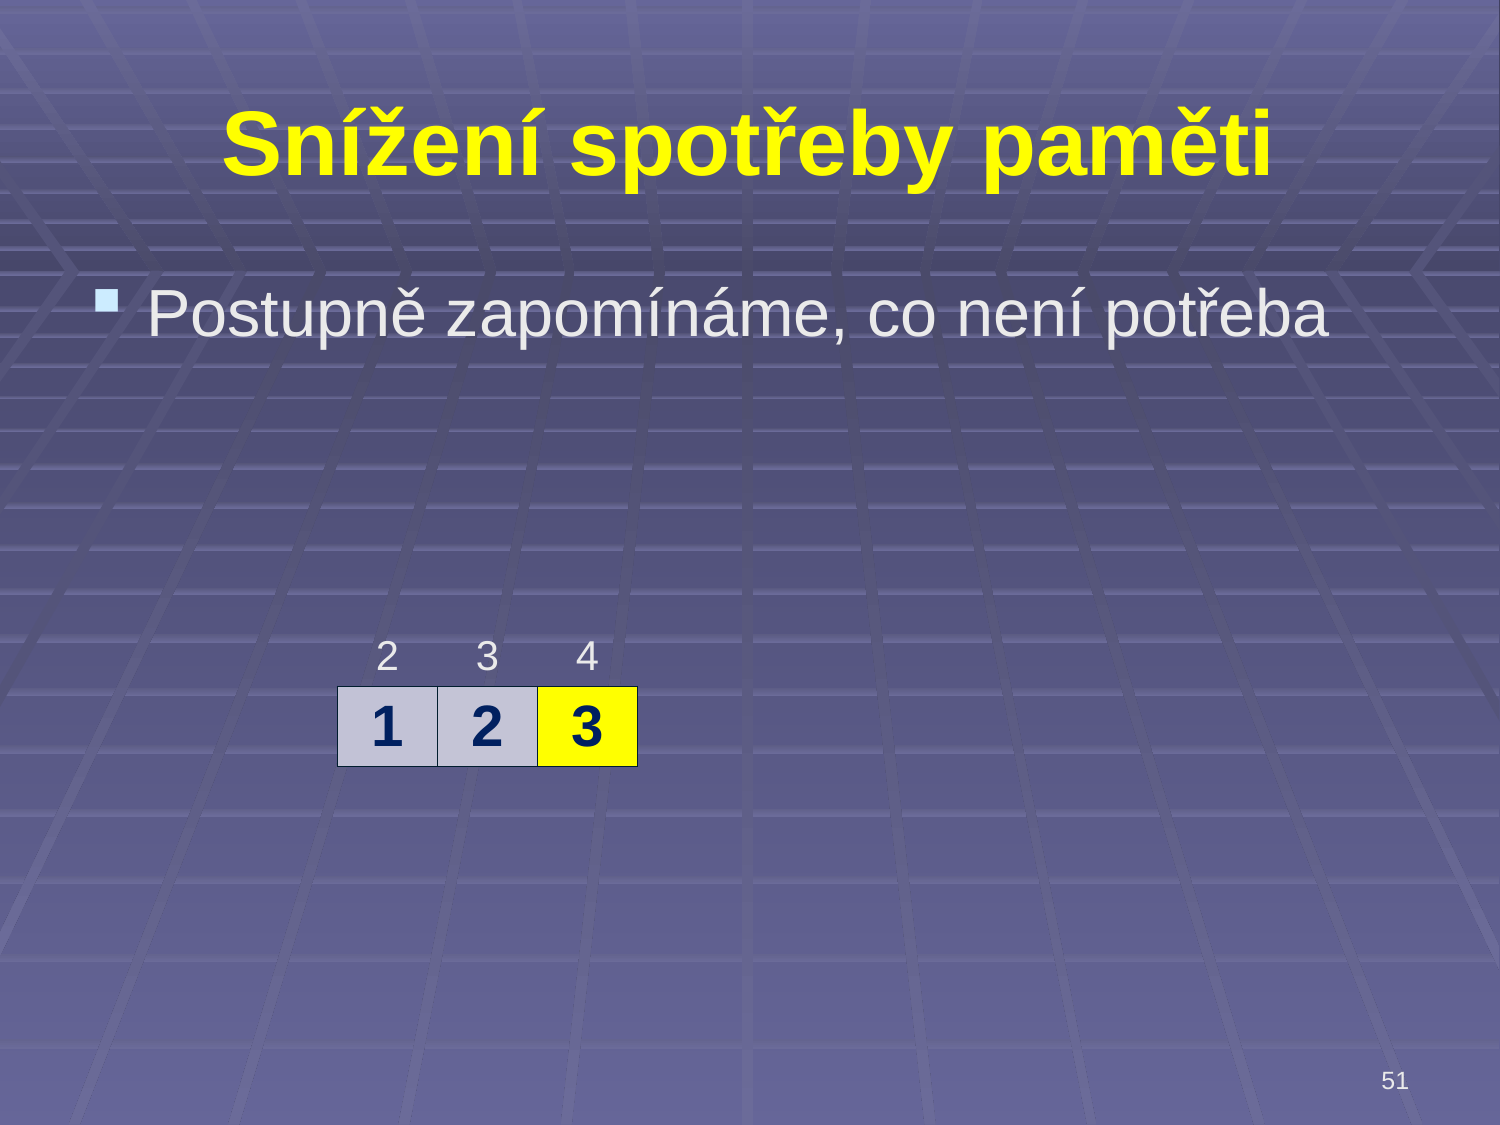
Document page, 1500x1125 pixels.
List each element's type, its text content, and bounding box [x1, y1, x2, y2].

table_cell 3 [538, 687, 637, 766]
list Postupně zapomínáme, co není potřeba [74, 261, 1425, 1001]
table_header 3 [437, 625, 537, 686]
table_cell 1 [338, 687, 437, 766]
table_header 2 [338, 625, 437, 686]
table_header 4 [537, 625, 637, 686]
table_cell 2 [438, 687, 537, 766]
slide_number 51 [1074, 1023, 1425, 1103]
title Snížení spotřeby paměti [74, 44, 1425, 233]
